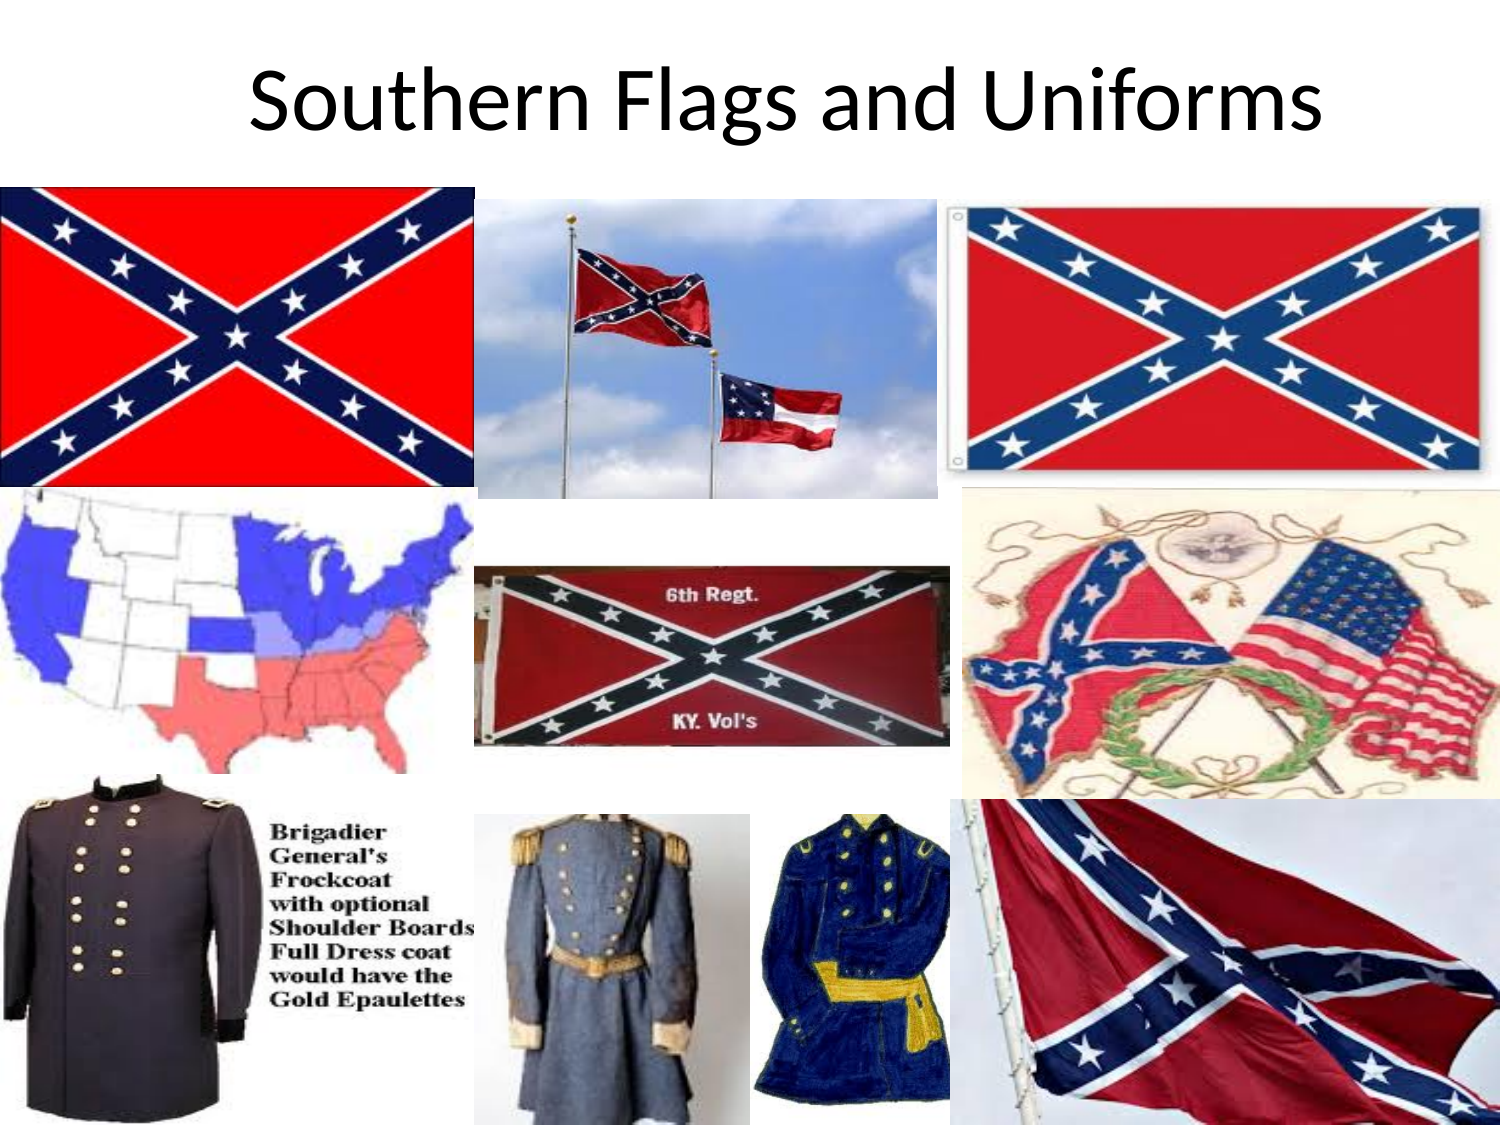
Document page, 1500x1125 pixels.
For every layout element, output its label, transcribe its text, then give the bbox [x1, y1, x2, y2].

title Southern Flags and Uniforms [112, 0, 1463, 188]
picture [0, 187, 1500, 1125]
